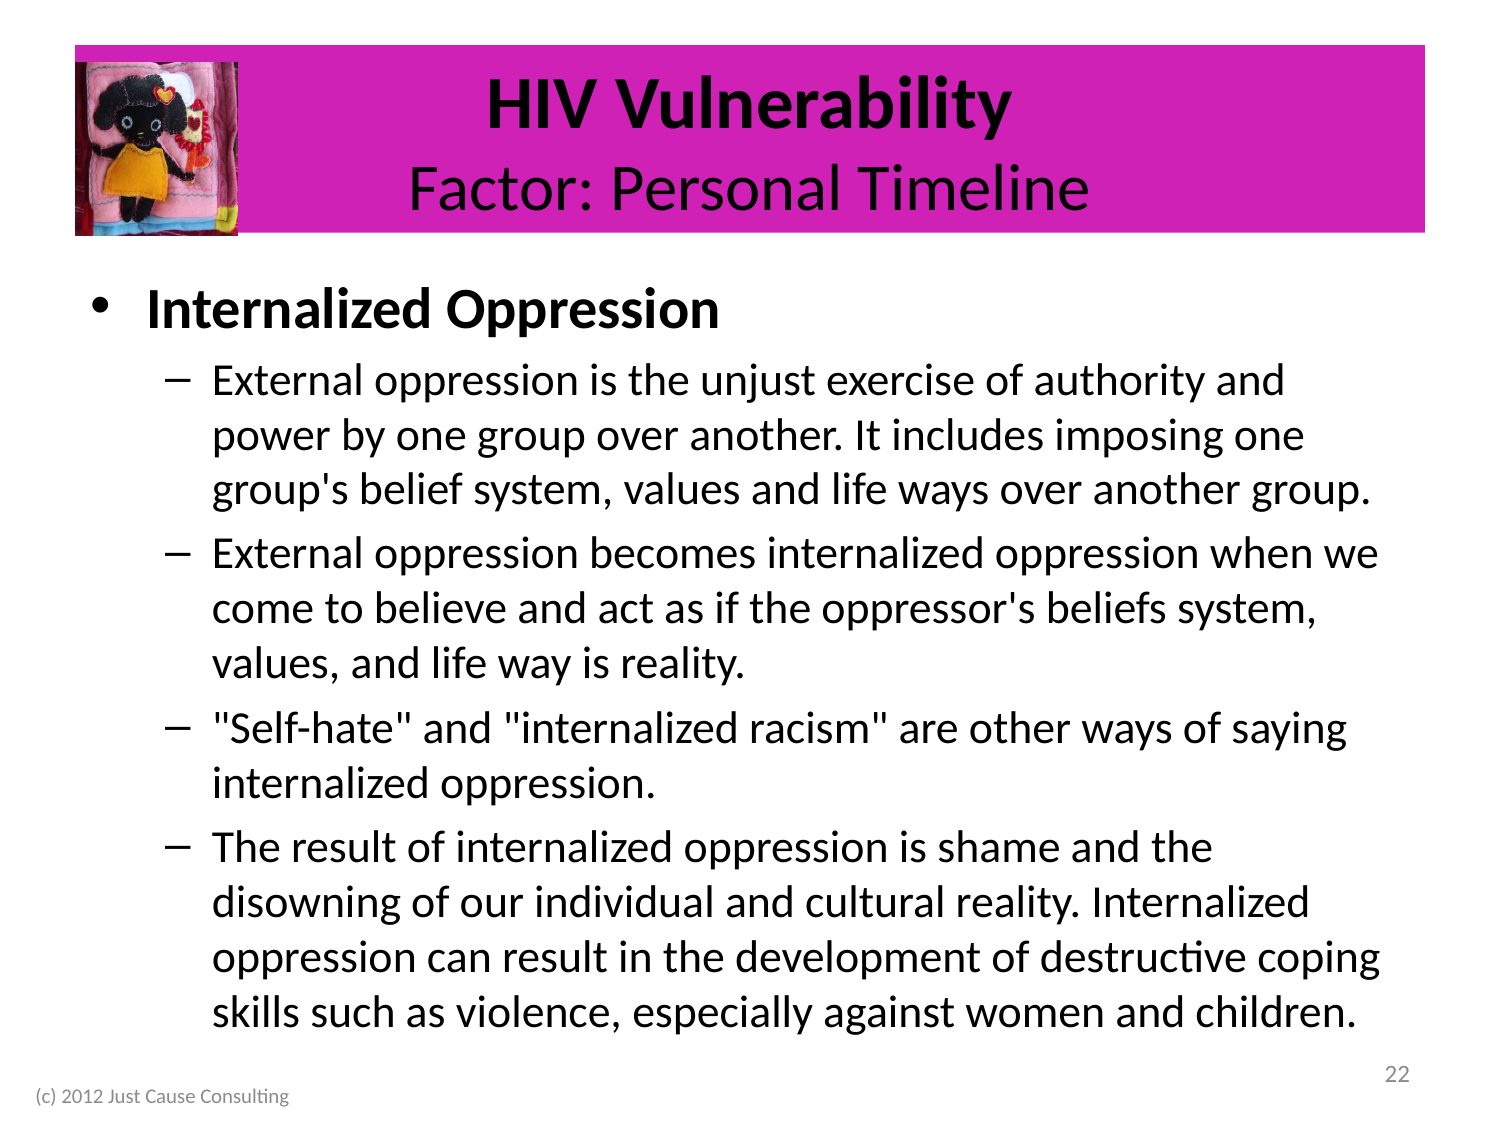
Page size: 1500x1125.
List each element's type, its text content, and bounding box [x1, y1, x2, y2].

slide_number 22 [1074, 1042, 1425, 1103]
list Internalized Oppression External oppression is the unjust exercise of authority and power by one group over another. It includes imposing one group's belief system, values and life ways over another group. External oppression becomes internalized oppression when we come to believe and act as if the oppressor's beliefs system, values, and life way is reality. "Self-hate" and "internalized racism" are other ways of saying internalized oppression. The result of internalized oppression is shame and the disowning of our individual and cultural reality. Internalized oppression can result in the development of destructive coping skills such as violence, especially against women and children. [75, 262, 1425, 1005]
title HIV Vulnerability Factor: Personal Timeline [75, 45, 1425, 233]
footer (c) 2012 Just Cause Consulting [0, 1065, 400, 1125]
picture [74, 62, 238, 237]
